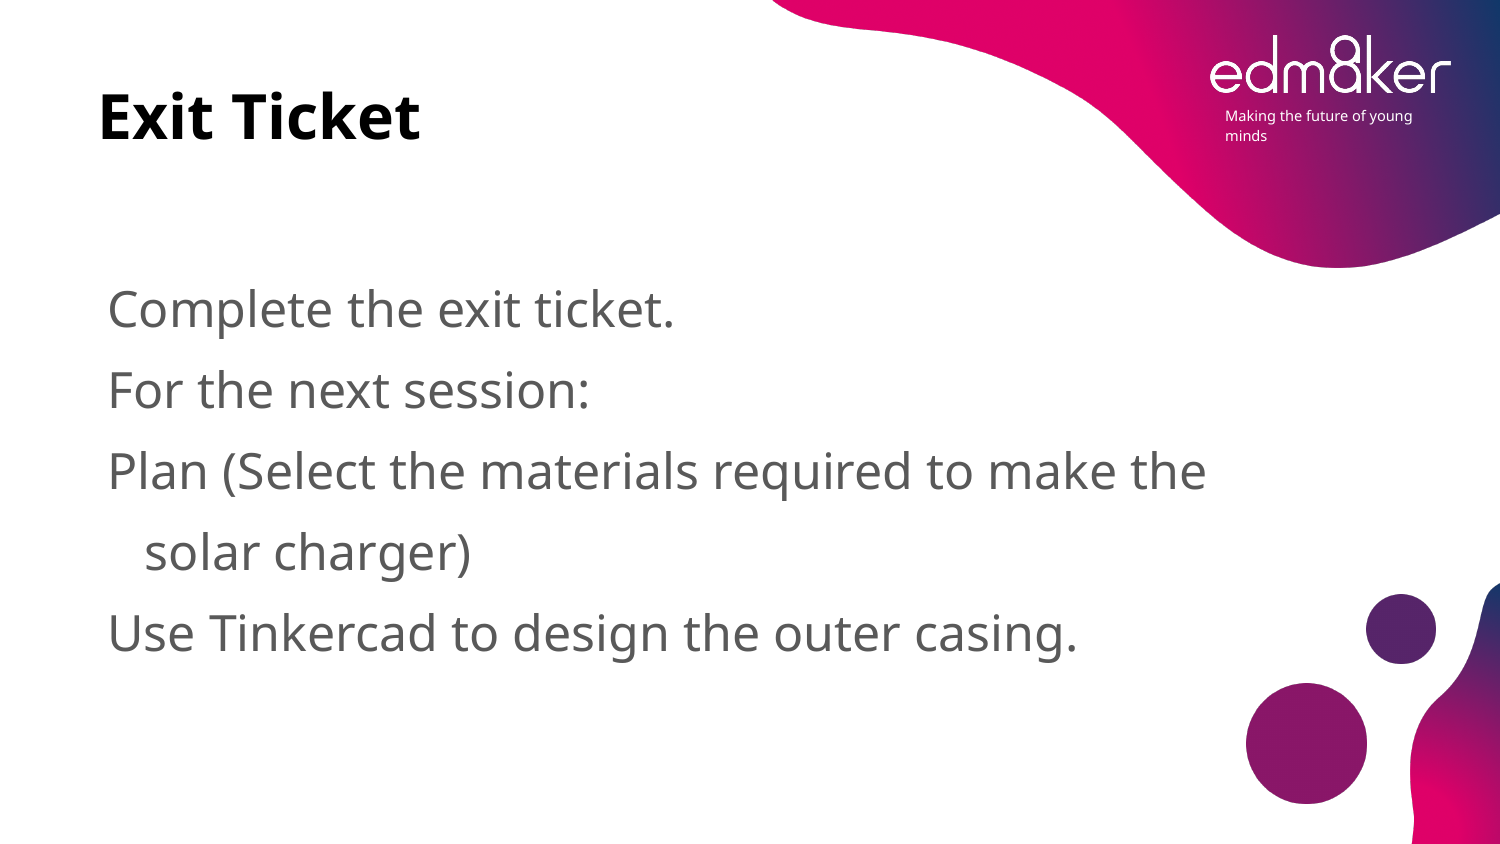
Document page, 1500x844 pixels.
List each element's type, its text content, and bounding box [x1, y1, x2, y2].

picture [1366, 560, 1500, 844]
list Complete the exit ticket. For the next session: Plan (Select the materials required to make the solar charger) Use Tinkercad to design the outer casing. [55, 241, 1339, 756]
picture [752, 0, 1500, 268]
title Exit Ticket [82, 61, 899, 190]
picture [1246, 683, 1367, 804]
